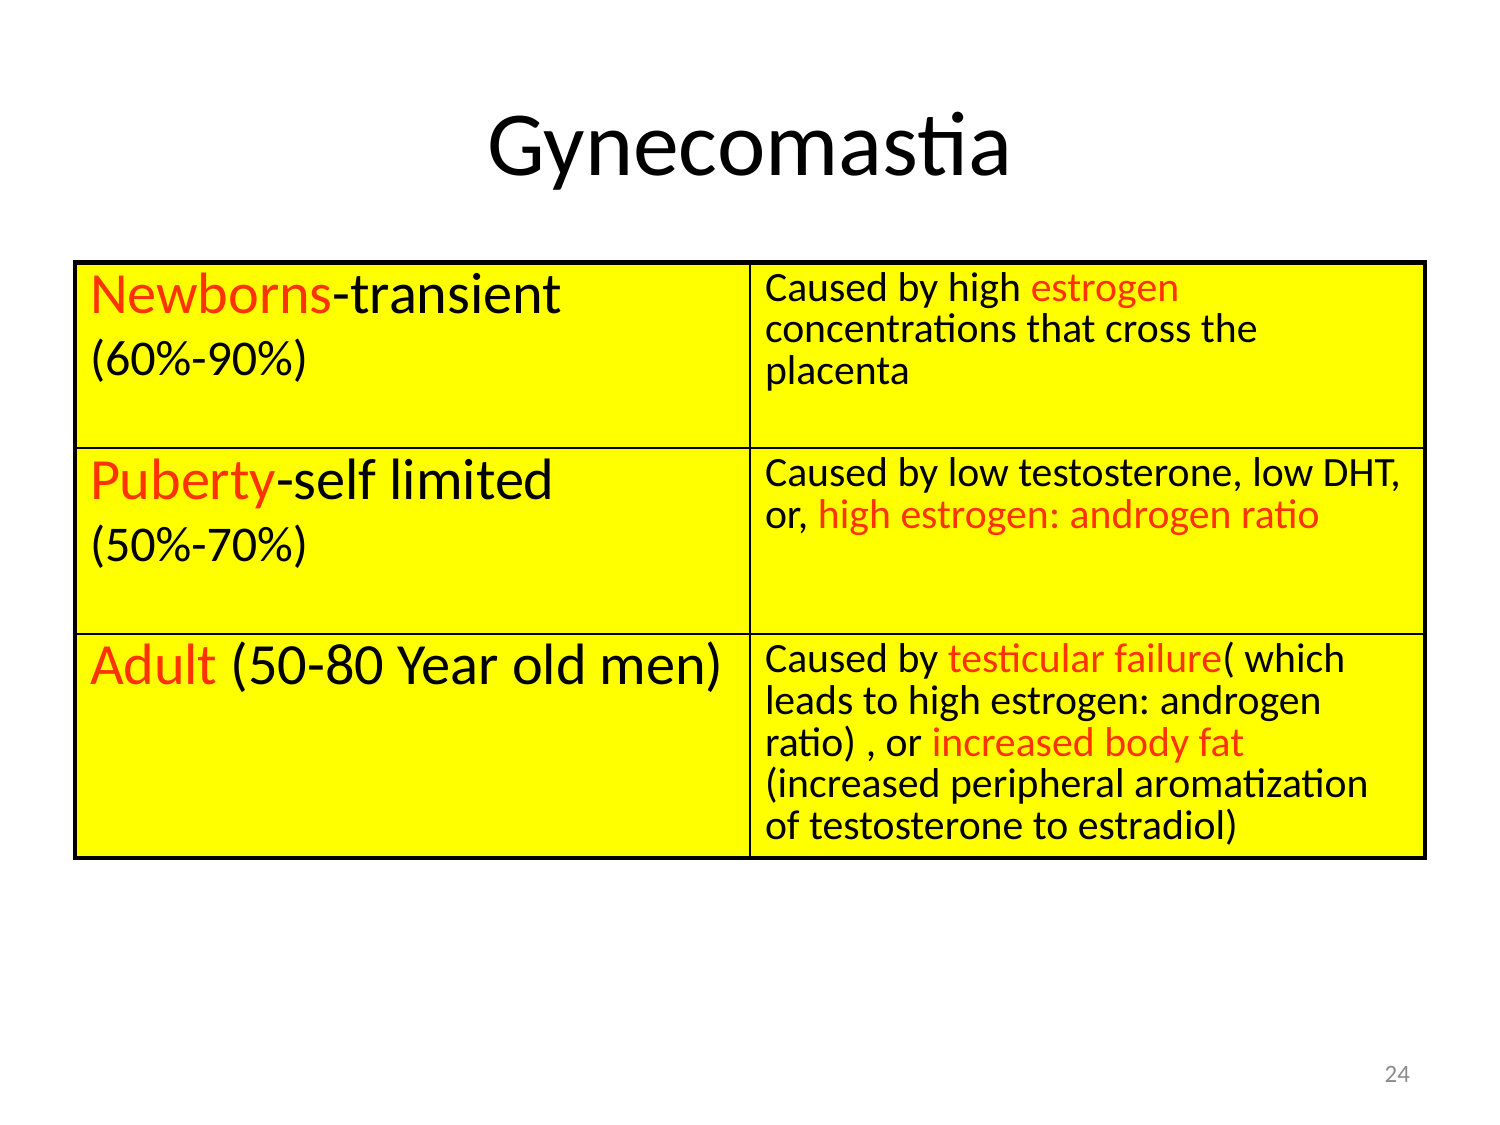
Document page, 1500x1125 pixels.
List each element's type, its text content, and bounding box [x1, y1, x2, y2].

slide_number 24 [1074, 1042, 1425, 1103]
table_cell Puberty-self limited (50%-70%) [77, 449, 749, 633]
table_header Caused by high estrogen concentrations that cross the placenta [751, 265, 1423, 447]
table_cell Caused by low testosterone, low DHT, or, high estrogen: androgen ratio [751, 449, 1423, 633]
title Gynecomastia [74, 44, 1426, 233]
table_cell Caused by testicular failure( which leads to high estrogen: androgen ratio) , or increased body fat (increased peripheral aromatization of testosterone to estradiol) [751, 635, 1423, 856]
table_cell Adult (50-80 Year old men) [77, 635, 749, 856]
table_header Newborns-transient (60%-90%) [77, 265, 749, 447]
